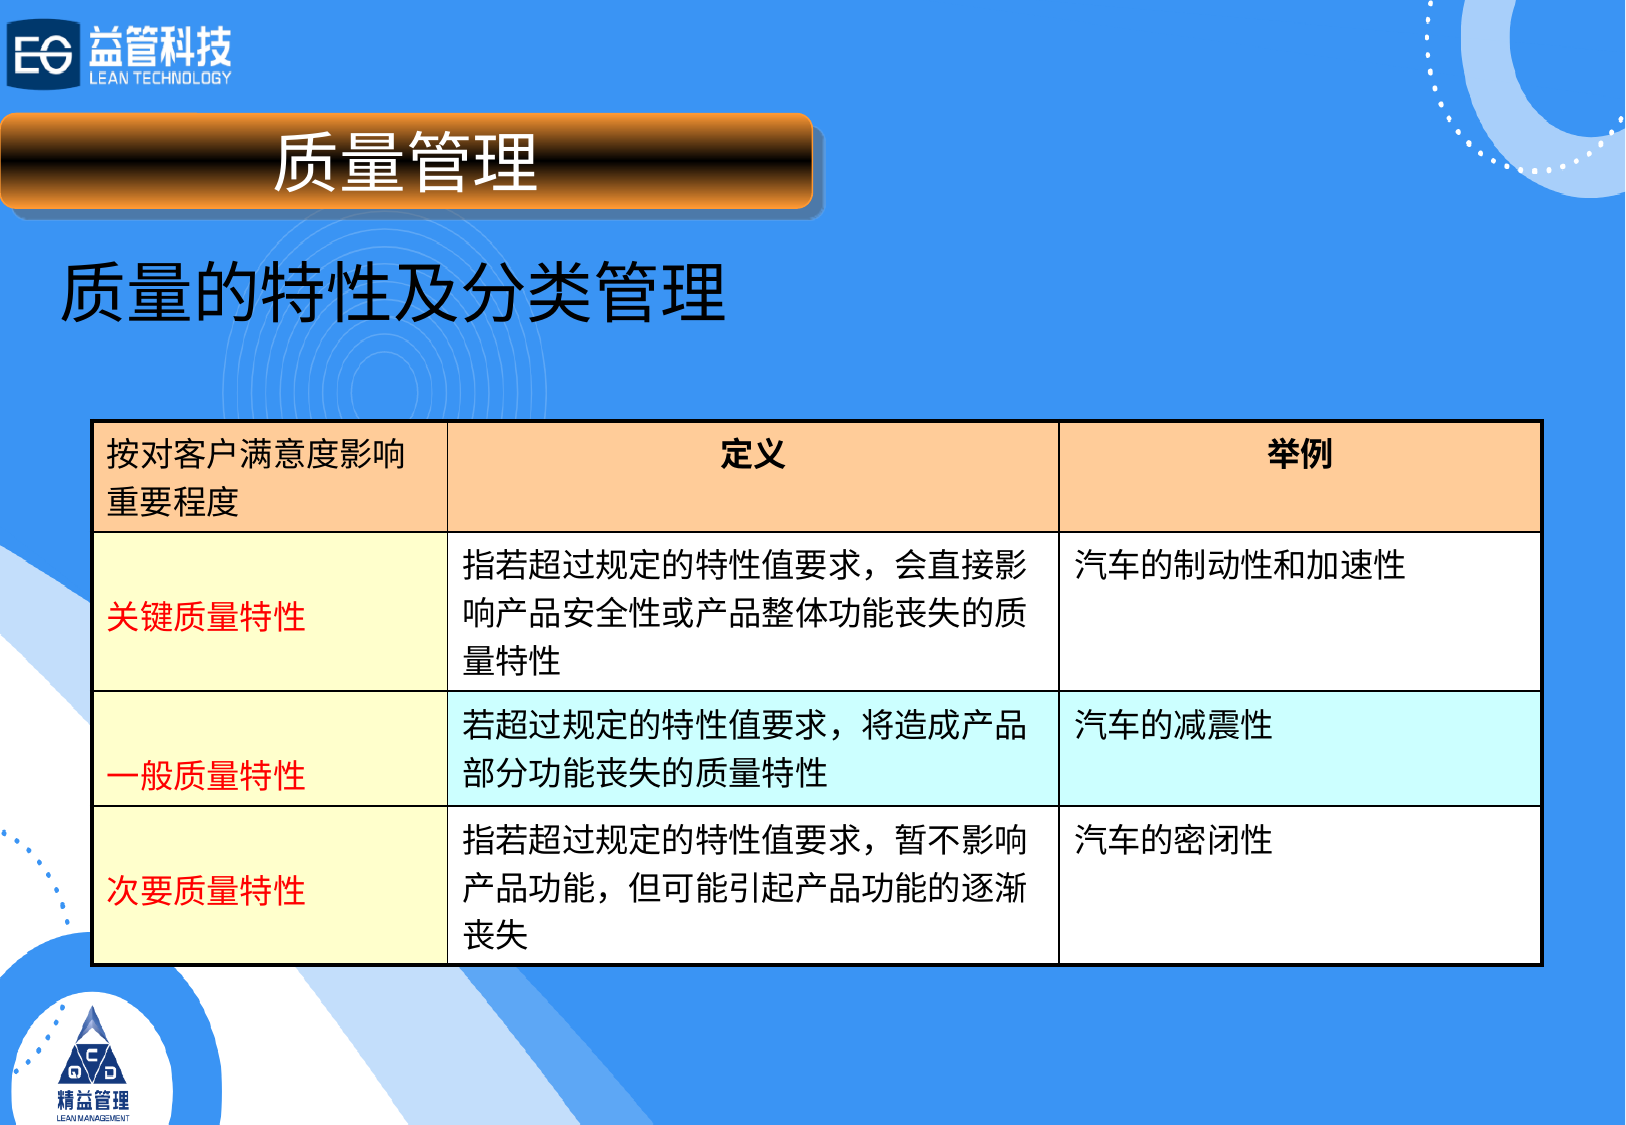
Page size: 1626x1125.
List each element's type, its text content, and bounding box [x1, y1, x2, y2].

table_cell 汽车的减震性 [1060, 692, 1540, 805]
table_header 定义 [448, 423, 1058, 531]
table_cell 关键质量特性 [94, 533, 447, 690]
table_cell 一般质量特性 [94, 692, 447, 805]
table_cell 若超过规定的特性值要求，将造成产品部分功能丧失的质量特性 [448, 692, 1058, 805]
table_cell 汽车的制动性和加速性 [1060, 533, 1540, 690]
table_cell 次要质量特性 [94, 807, 447, 963]
table_header 按对客户满意度影响重要程度 [94, 423, 447, 531]
picture [0, 0, 1626, 1125]
table_cell 指若超过规定的特性值要求，会直接影响产品安全性或产品整体功能丧失的质量特性 [448, 533, 1058, 690]
table_header 举例 [1060, 423, 1540, 531]
table_cell 汽车的密闭性 [1060, 807, 1540, 963]
table_cell 指若超过规定的特性值要求，暂不影响产品功能，但可能引起产品功能的逐渐丧失 [448, 807, 1058, 963]
text_box 质量管理 [0, 113, 813, 209]
title 质量的特性及分类管理 [44, 243, 1096, 349]
